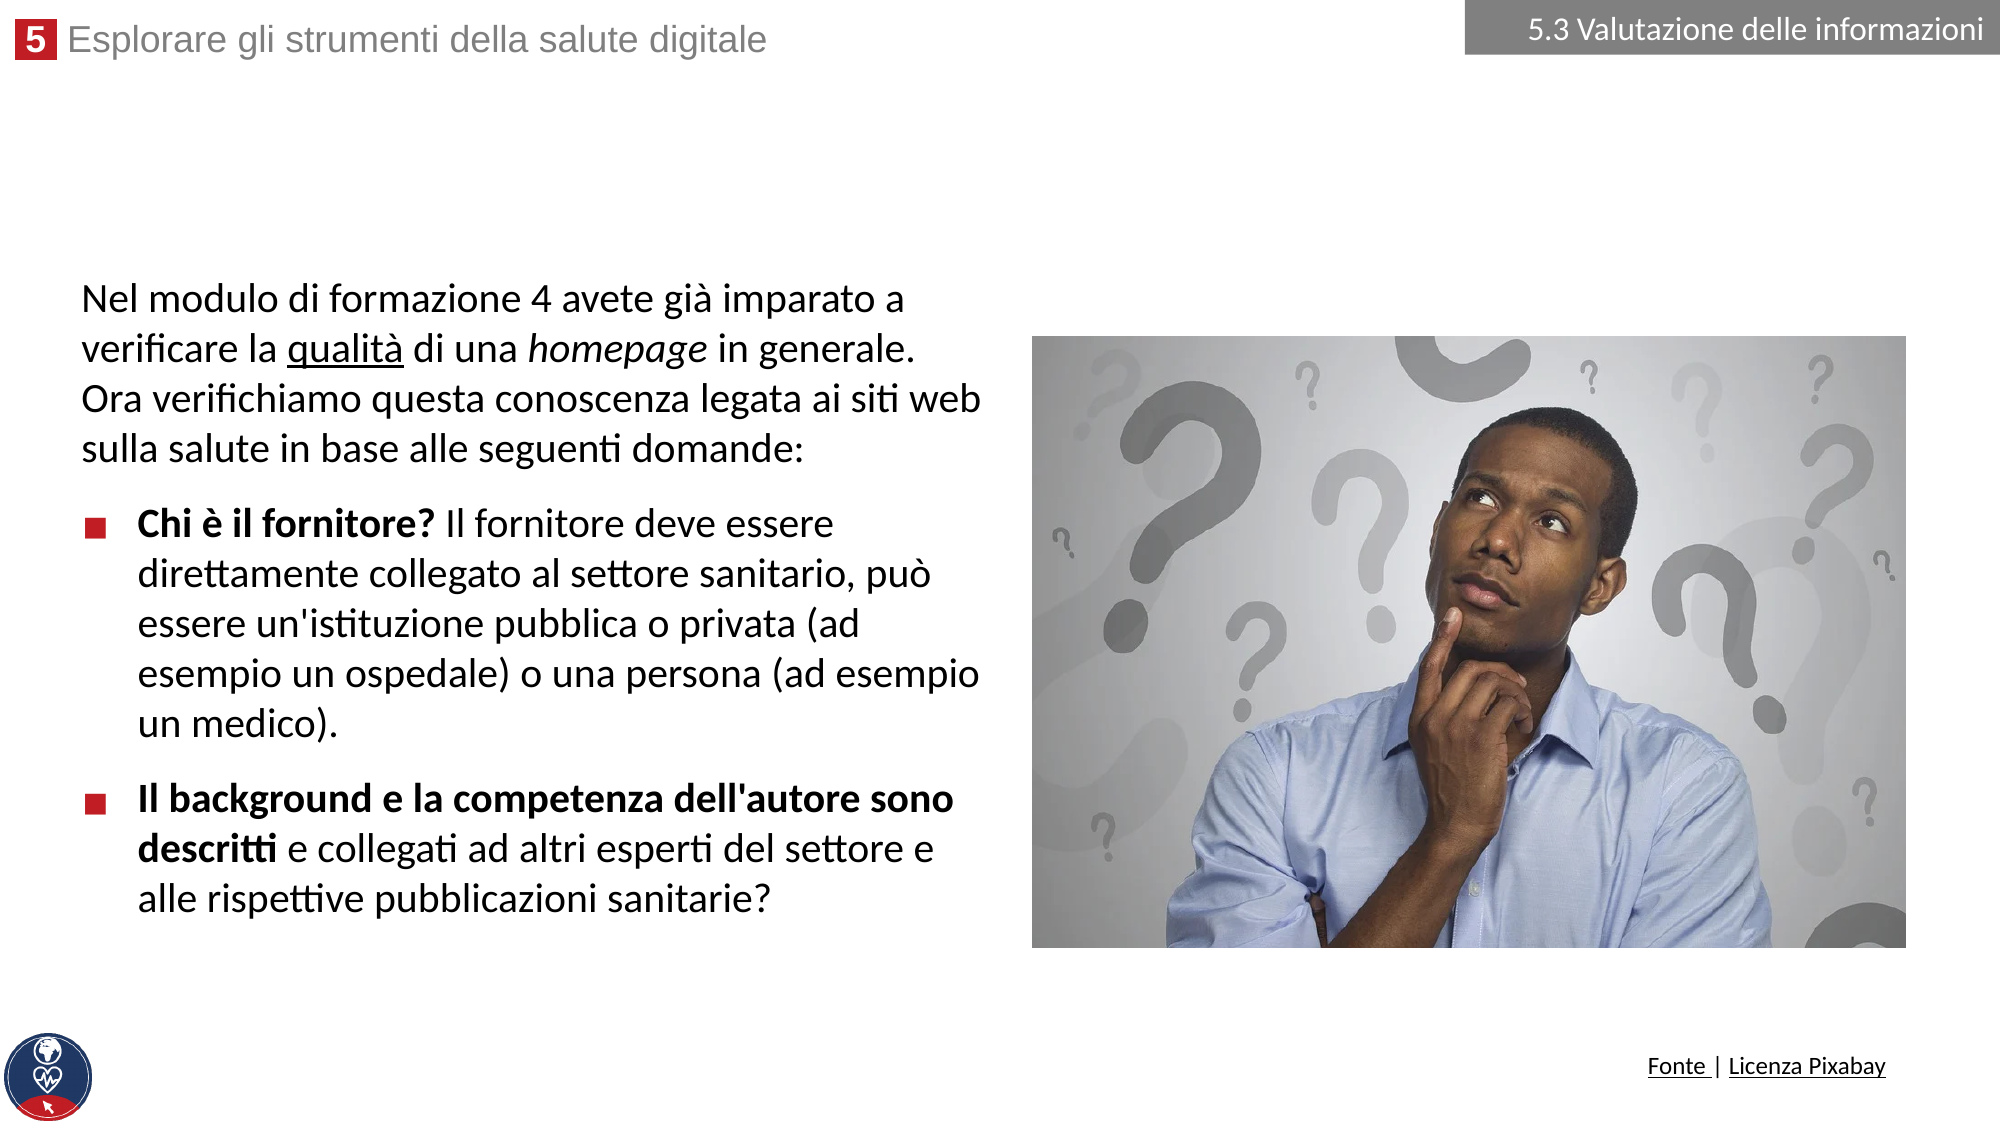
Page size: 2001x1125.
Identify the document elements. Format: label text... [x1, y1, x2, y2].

text_box Fonte | Licenza Pixabay [461, 1042, 1901, 1088]
picture [1032, 336, 1906, 948]
text_box Nel modulo di formazione 4 avete già imparato a verificare la qualità di una homepage in generale. Ora verifichiamo questa conoscenza legata ai siti web sulla salute in base alle seguenti domande: Chi è il fornitore? Il fornitore deve essere direttamente collegato al settore sanitario, può essere un'istituzione pubblica o privata (ad esempio un ospedale) o una persona (ad esempio un medico). Il background e la competenza dell'autore sono descritti e collegati ad altri esperti del settore e alle rispettive pubblicazioni sanitarie? [66, 188, 1000, 1015]
picture [4, 1033, 92, 1121]
text_box 5.3 Valutazione delle informazioni [1464, 0, 2000, 55]
